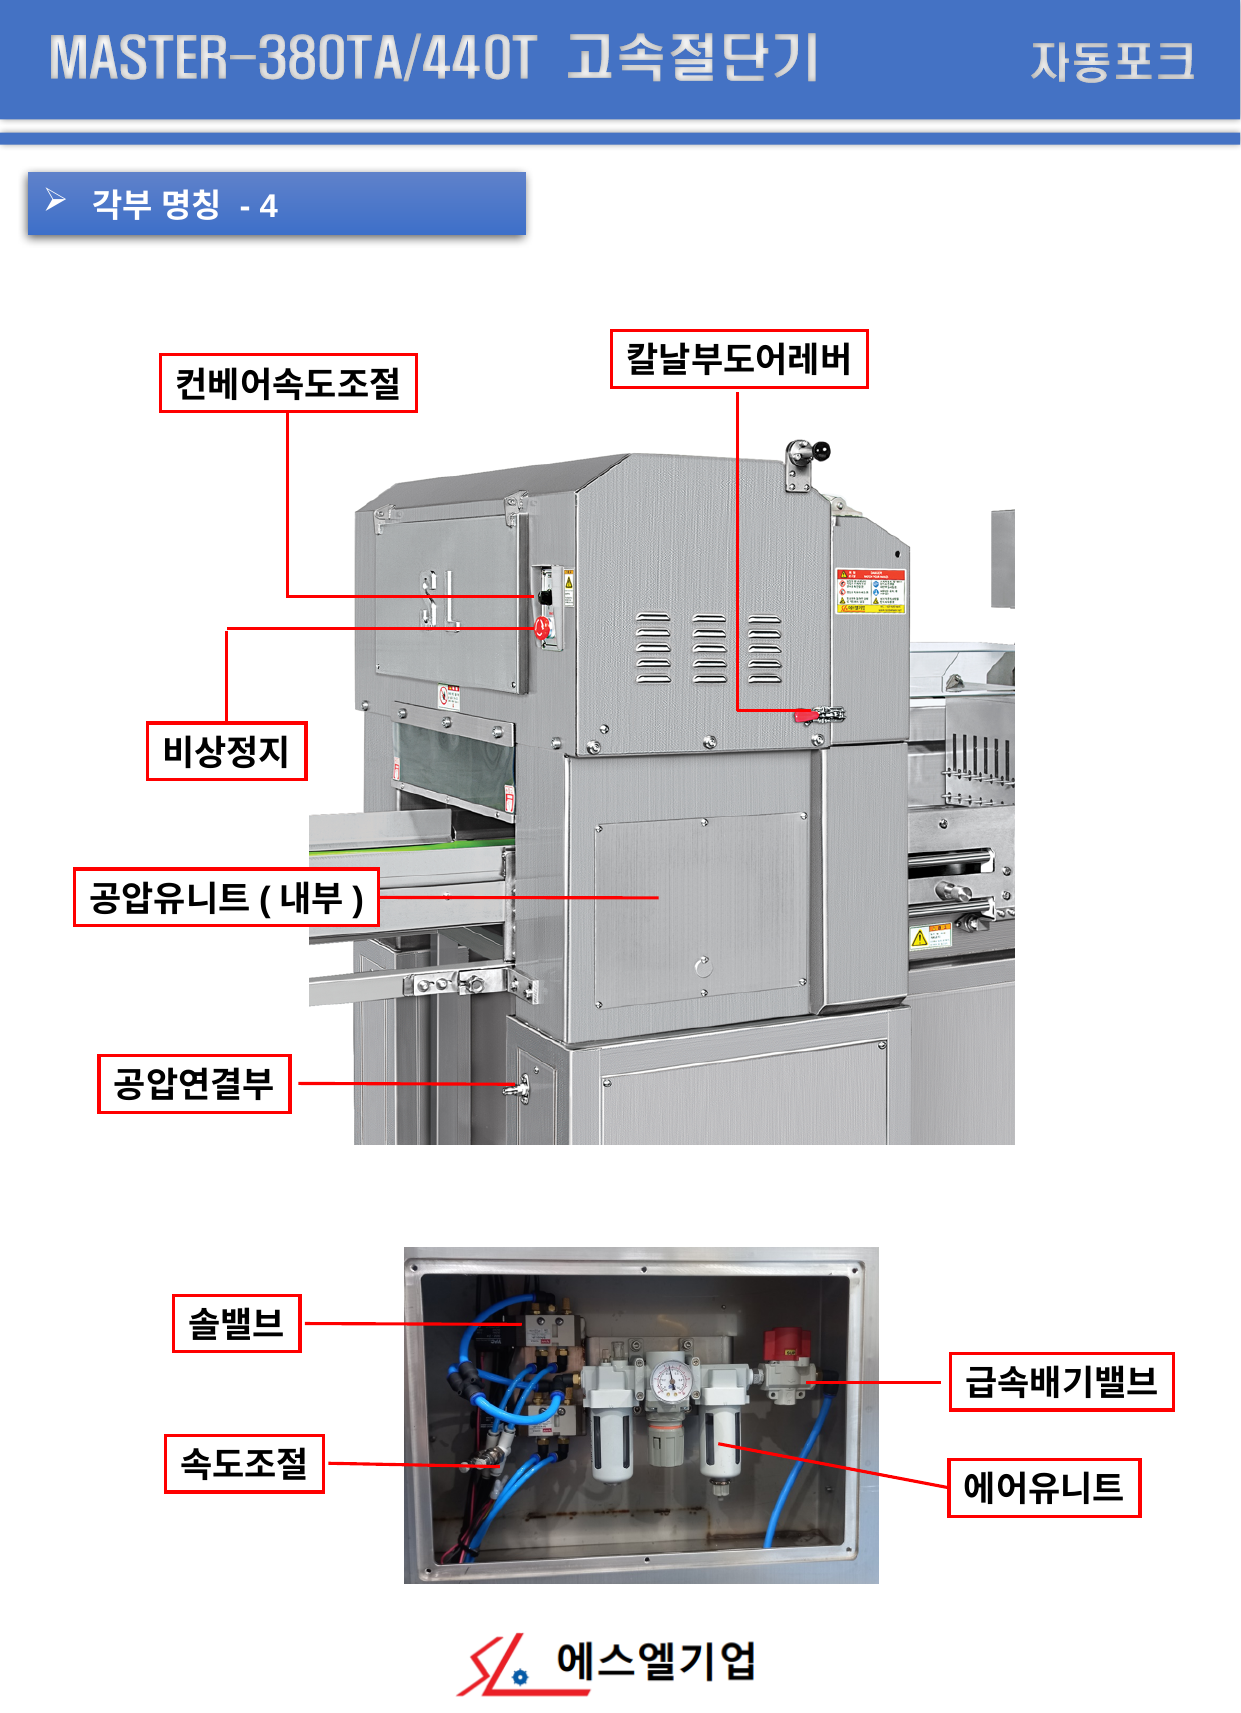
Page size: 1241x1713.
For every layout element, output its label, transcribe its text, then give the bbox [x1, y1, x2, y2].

text_box 에어유니트 [948, 1458, 1141, 1517]
text_box 솔밸브 [173, 1294, 301, 1353]
text_box 공압유니트(내부) [74, 868, 309, 927]
picture [404, 1247, 879, 1584]
text_box 급속배기밸브 [950, 1352, 1175, 1411]
text_box 비상정지 [146, 722, 307, 781]
text_box [0, 0, 1241, 120]
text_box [328, 1463, 500, 1467]
text_box 공압연결부 [98, 1054, 291, 1113]
text_box [0, 132, 1241, 145]
text_box 각부 명칭 - 4 [28, 172, 526, 235]
text_box 칼날부도어레버 [611, 329, 868, 388]
picture [445, 1624, 761, 1711]
picture [309, 418, 1015, 1145]
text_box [718, 1443, 941, 1489]
text_box 속도조절 [164, 1434, 325, 1493]
text_box 컨베어속도조절 [160, 354, 417, 412]
